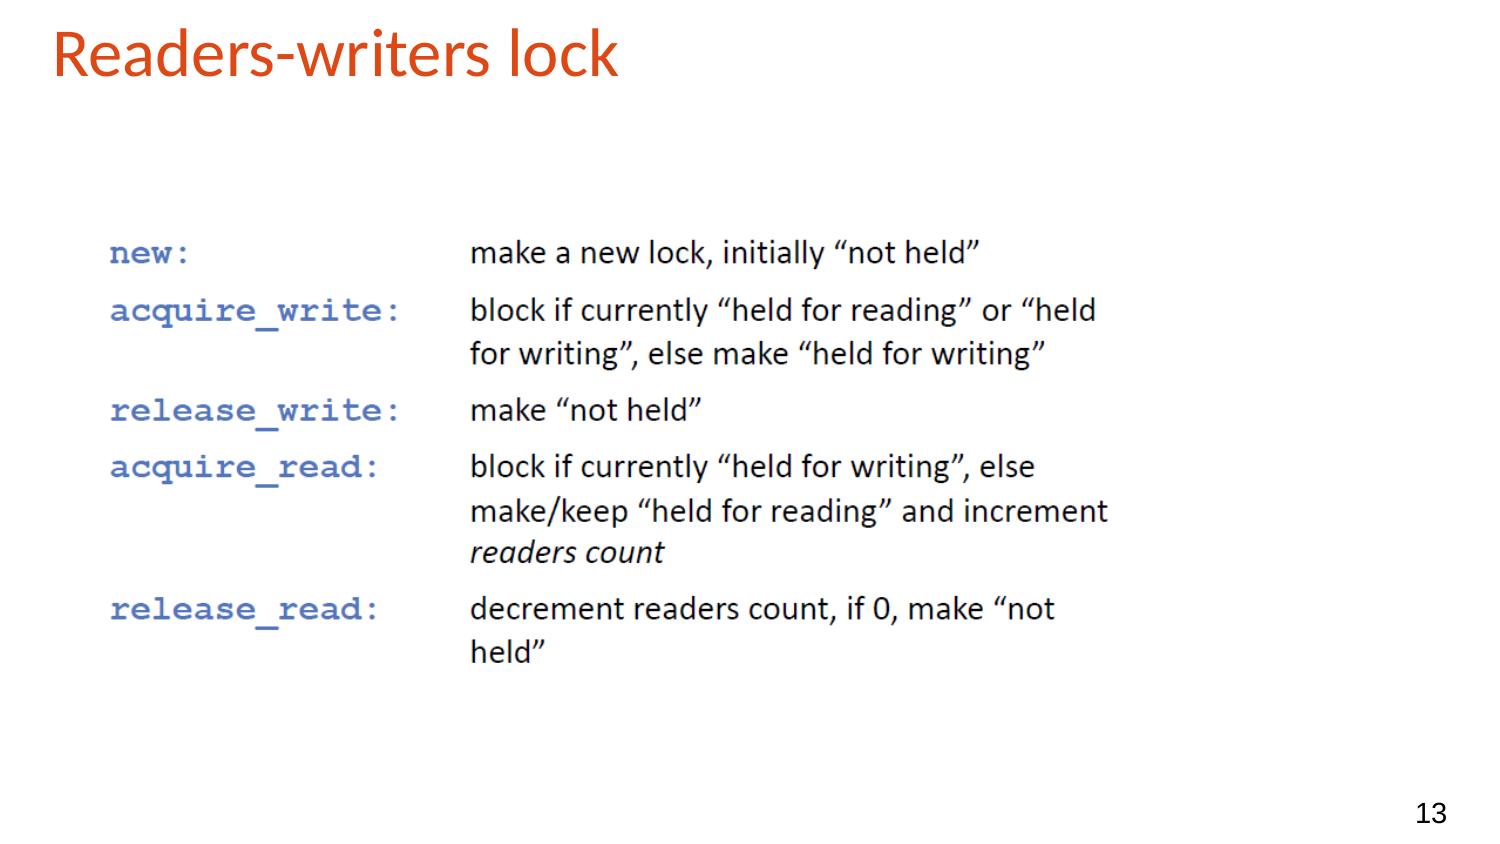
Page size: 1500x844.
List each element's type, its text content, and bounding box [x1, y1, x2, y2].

text_box <number> [1403, 779, 1494, 844]
picture [93, 187, 1173, 690]
text_box [41, 187, 1458, 764]
text_box Readers-writers lock [41, 22, 1458, 162]
